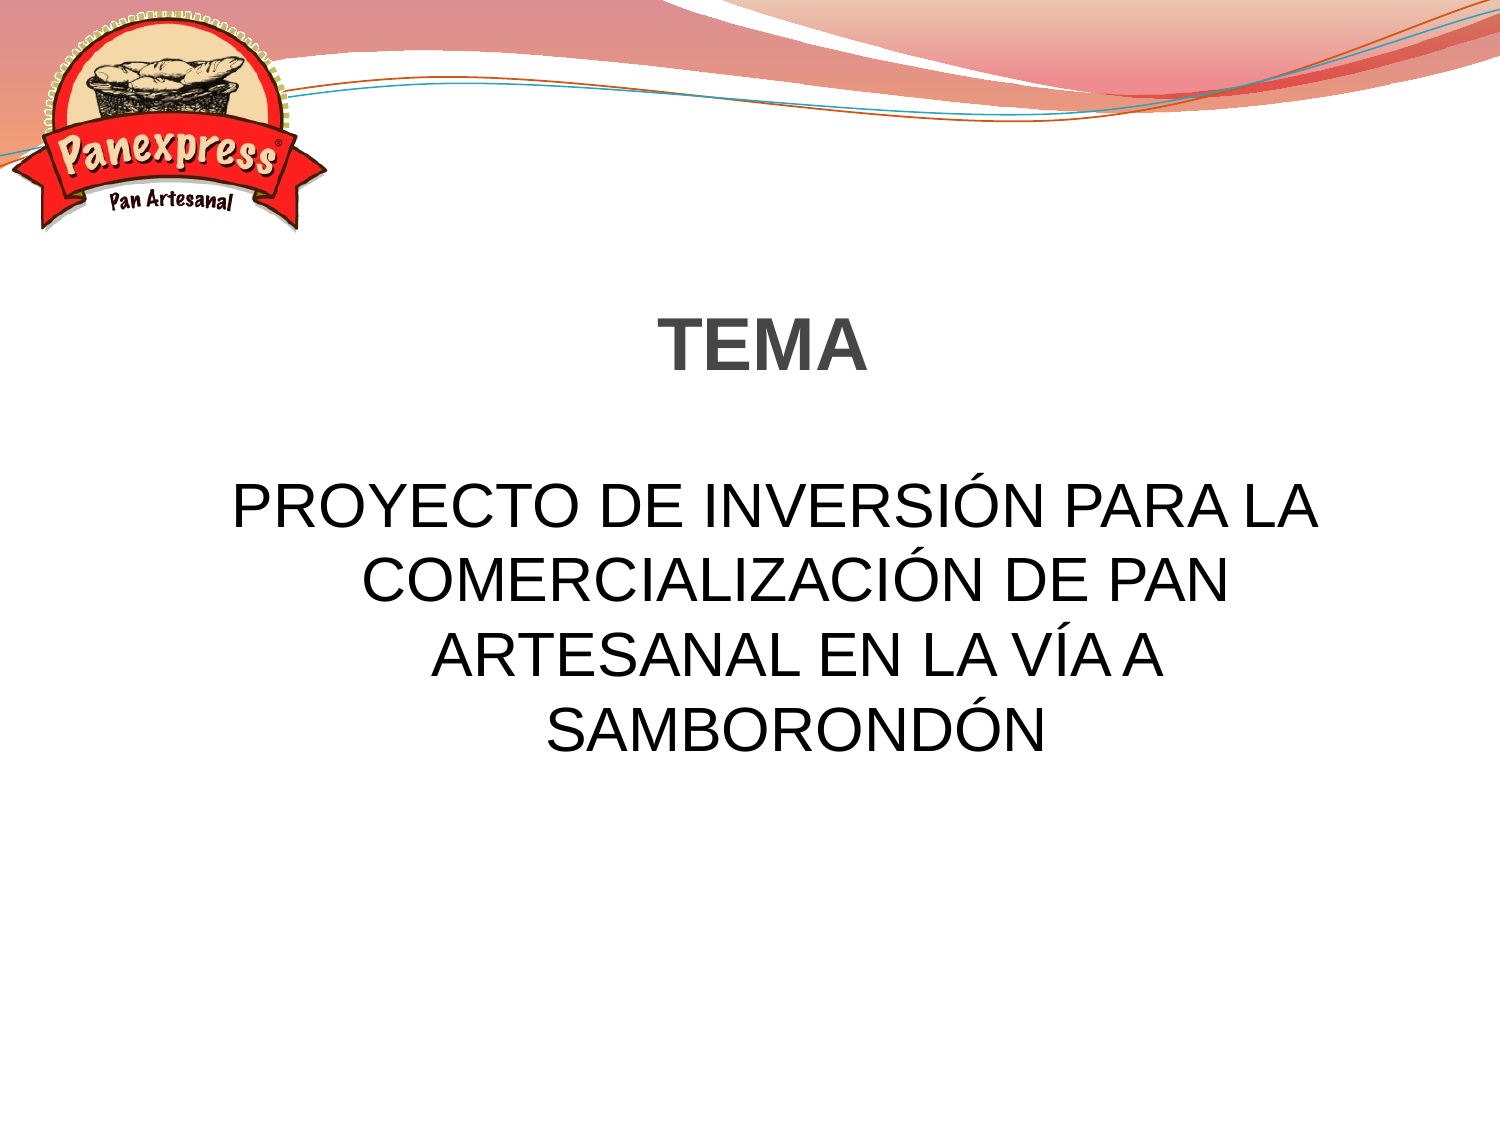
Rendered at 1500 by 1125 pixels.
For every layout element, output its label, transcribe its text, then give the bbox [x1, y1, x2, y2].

list PROYECTO DE INVERSIÓN PARA LA COMERCIALIZACIÓN DE PAN ARTESANAL EN LA VÍA A SAMBORONDÓN [123, 456, 1426, 776]
title TEMA [88, 278, 1439, 386]
picture [11, 11, 329, 236]
